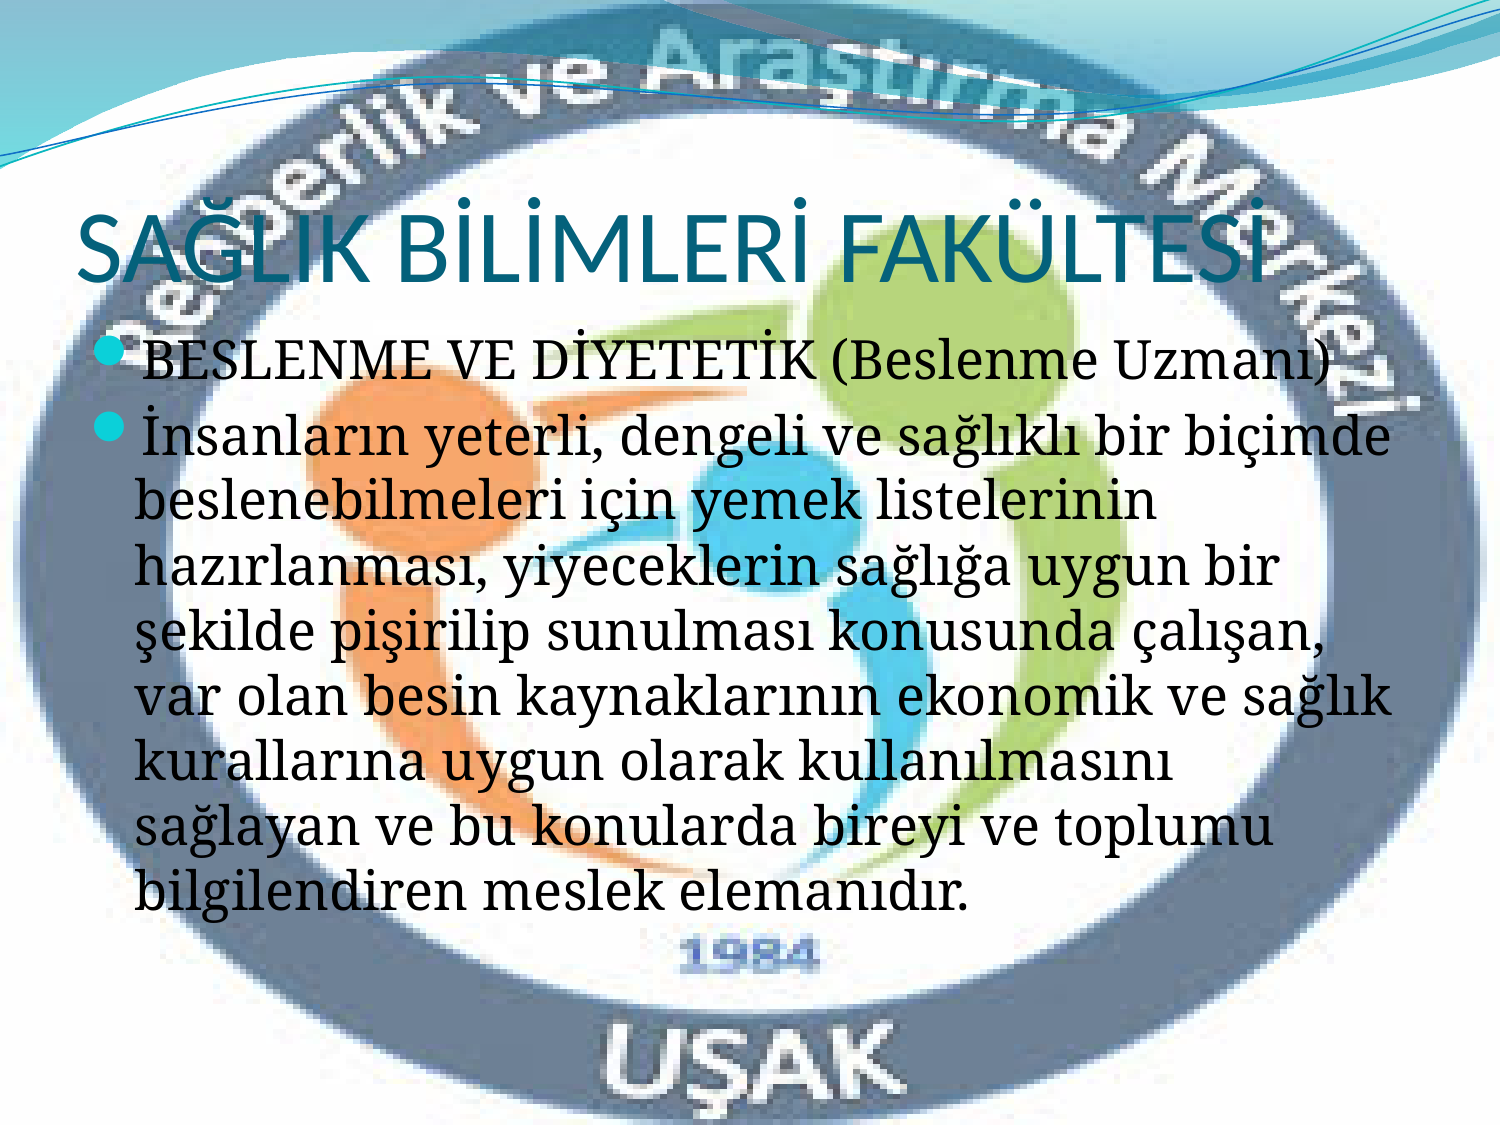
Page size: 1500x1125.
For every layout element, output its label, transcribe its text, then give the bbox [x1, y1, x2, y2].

list BESLENME VE DİYETETİK (Beslenme Uzmanı) İnsanların yeterli, dengeli ve sağlıklı bir biçimde beslenebilmeleri için yemek listelerinin hazırlanması, yiyeceklerin sağlığa uygun bir şekilde pişirilip sunulması konusunda çalışan, var olan besin kaynaklarının ekonomik ve sağlık kurallarına uygun olarak kullanılmasını sağlayan ve bu konularda bireyi ve toplumu bilgilendiren meslek elemanıdır. [75, 317, 1425, 1038]
title SAĞLIK BİLİMLERİ FAKÜLTESİ [75, 115, 1425, 303]
